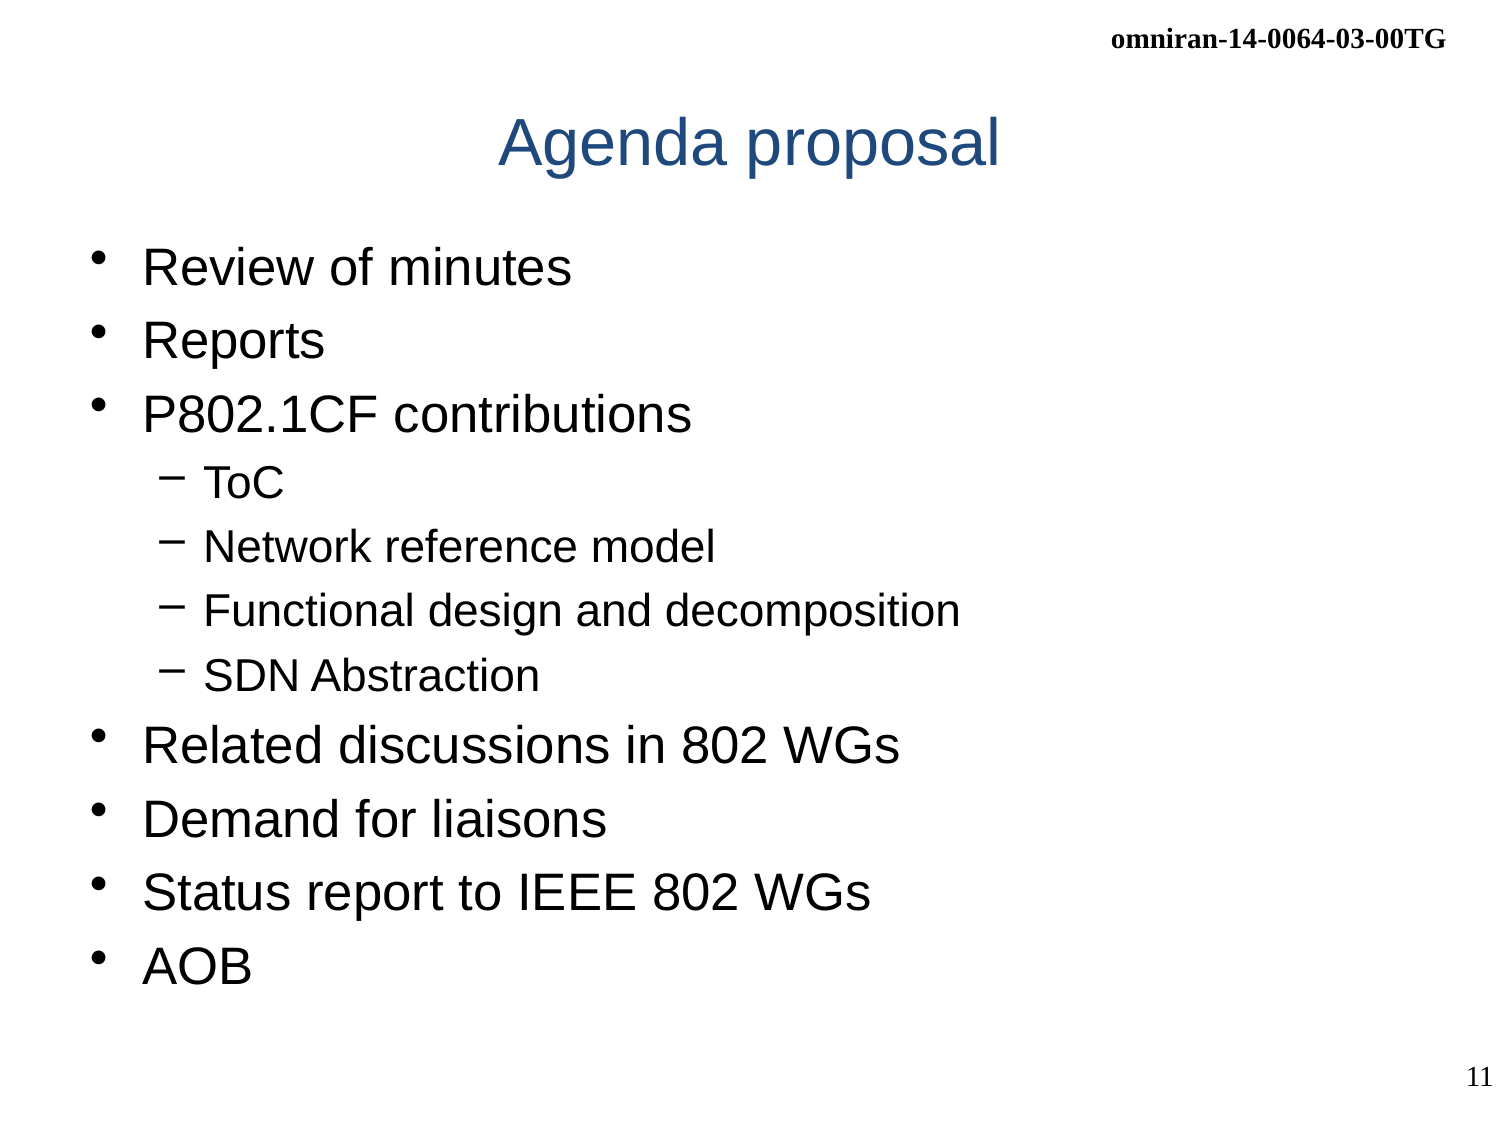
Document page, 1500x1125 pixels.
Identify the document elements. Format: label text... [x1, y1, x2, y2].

list Review of minutes Reports P802.1CF contributions ToC Network reference model Functional design and decomposition SDN Abstraction Related discussions in 802 WGs Demand for liaisons Status report to IEEE 802 WGs AOB [75, 224, 1425, 1005]
title Agenda proposal [75, 45, 1425, 224]
